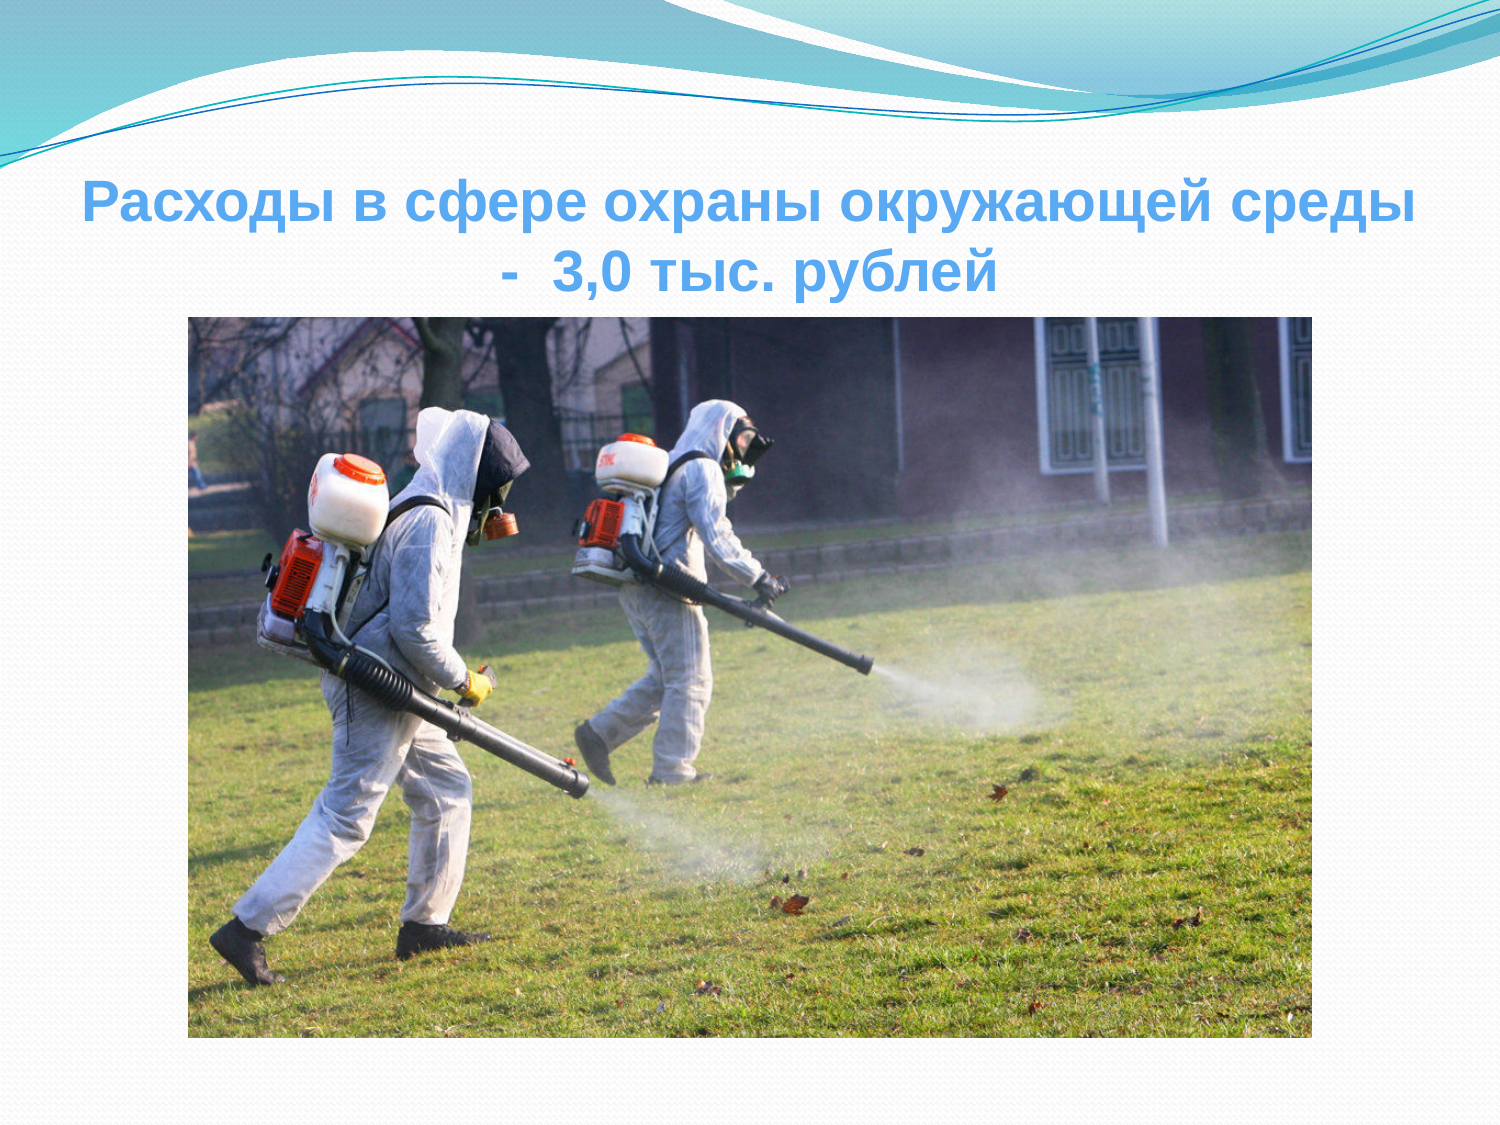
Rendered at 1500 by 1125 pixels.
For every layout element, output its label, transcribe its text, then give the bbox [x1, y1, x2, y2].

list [188, 317, 1312, 1038]
title Расходы в сфере охраны окружающей среды - 3,0 тыс. рублей [75, 115, 1425, 303]
